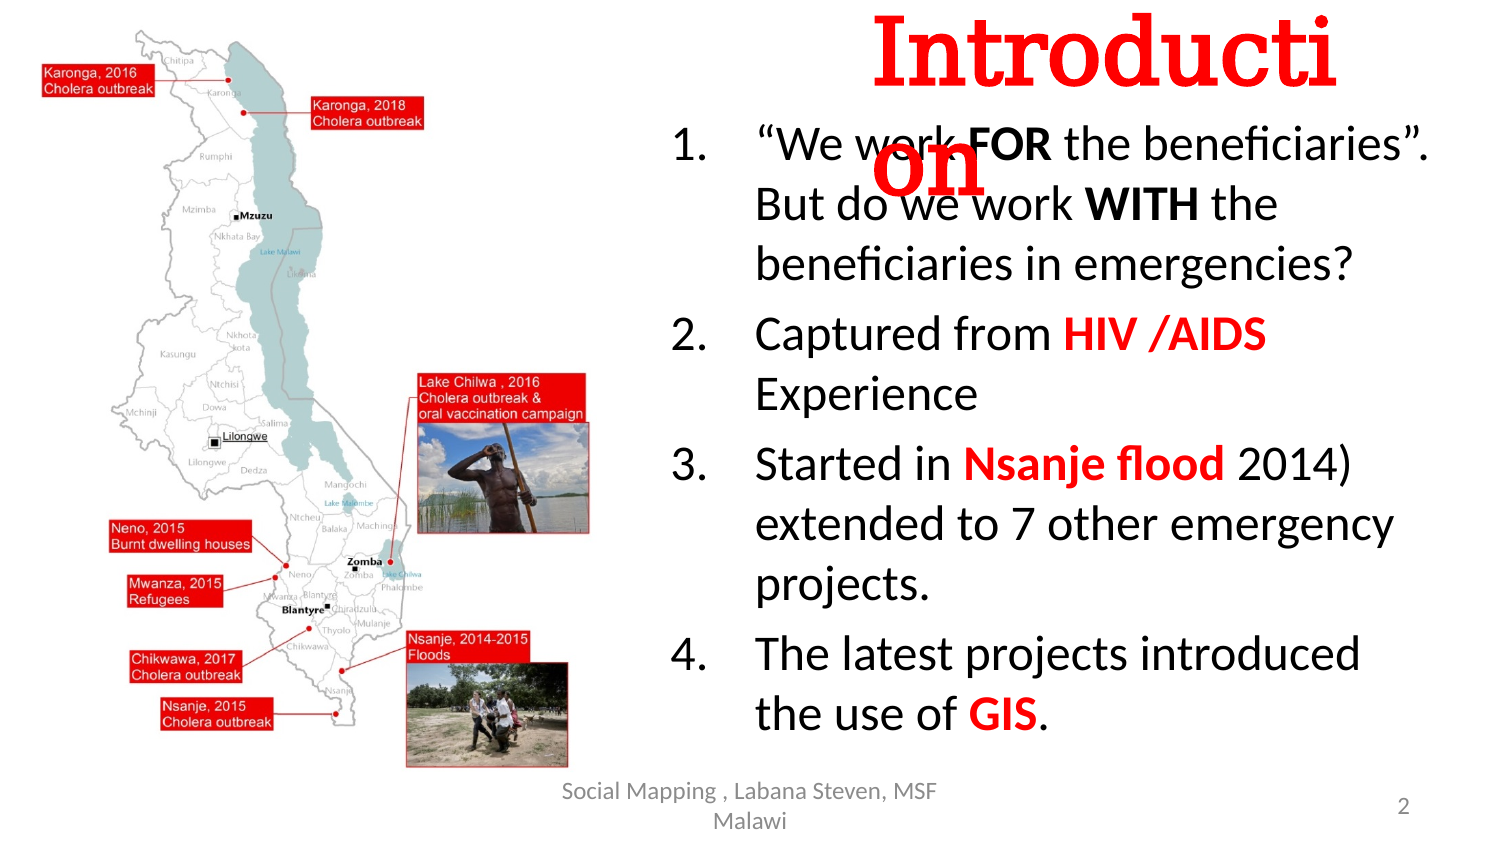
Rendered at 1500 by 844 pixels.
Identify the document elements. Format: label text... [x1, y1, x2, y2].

list “We work FOR the beneficiaries”. But do we work WITH the beneficiaries in emergencies? Captured from HIV /AIDS Experience Started in Nsanje flood 2014) extended to 7 other emergency projects. The latest projects introduced the use of GIS. [655, 102, 1448, 788]
slide_number 2 [1074, 782, 1425, 828]
footer Social Mapping , Labana Steven, MSF Malawi [512, 782, 988, 828]
picture [29, 8, 597, 789]
text_box Introduction [856, 0, 1400, 220]
